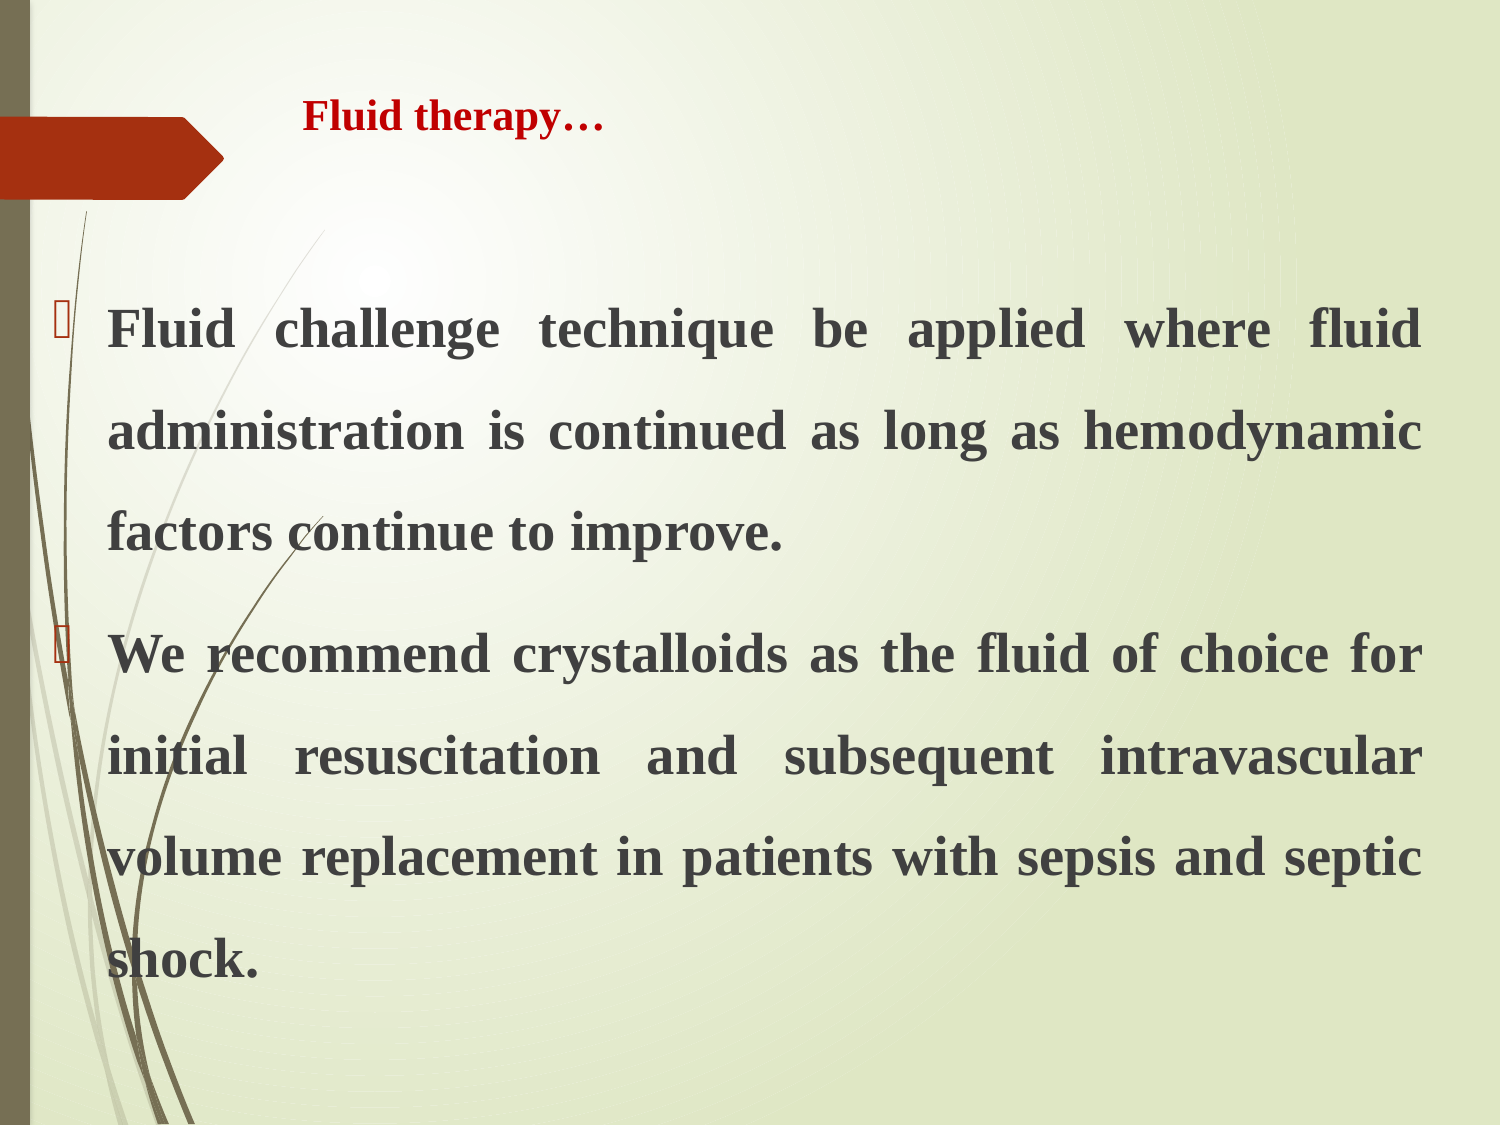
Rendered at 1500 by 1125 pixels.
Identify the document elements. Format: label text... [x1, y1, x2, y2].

list Fluid challenge technique be applied where fluid administration is continued as long as hemodynamic factors continue to improve. We recommend crystalloids as the fluid of choice for initial resuscitation and subsequent intravascular volume replacement in patients with sepsis and septic shock. [37, 249, 1438, 1000]
title Fluid therapy… [287, 37, 1438, 200]
